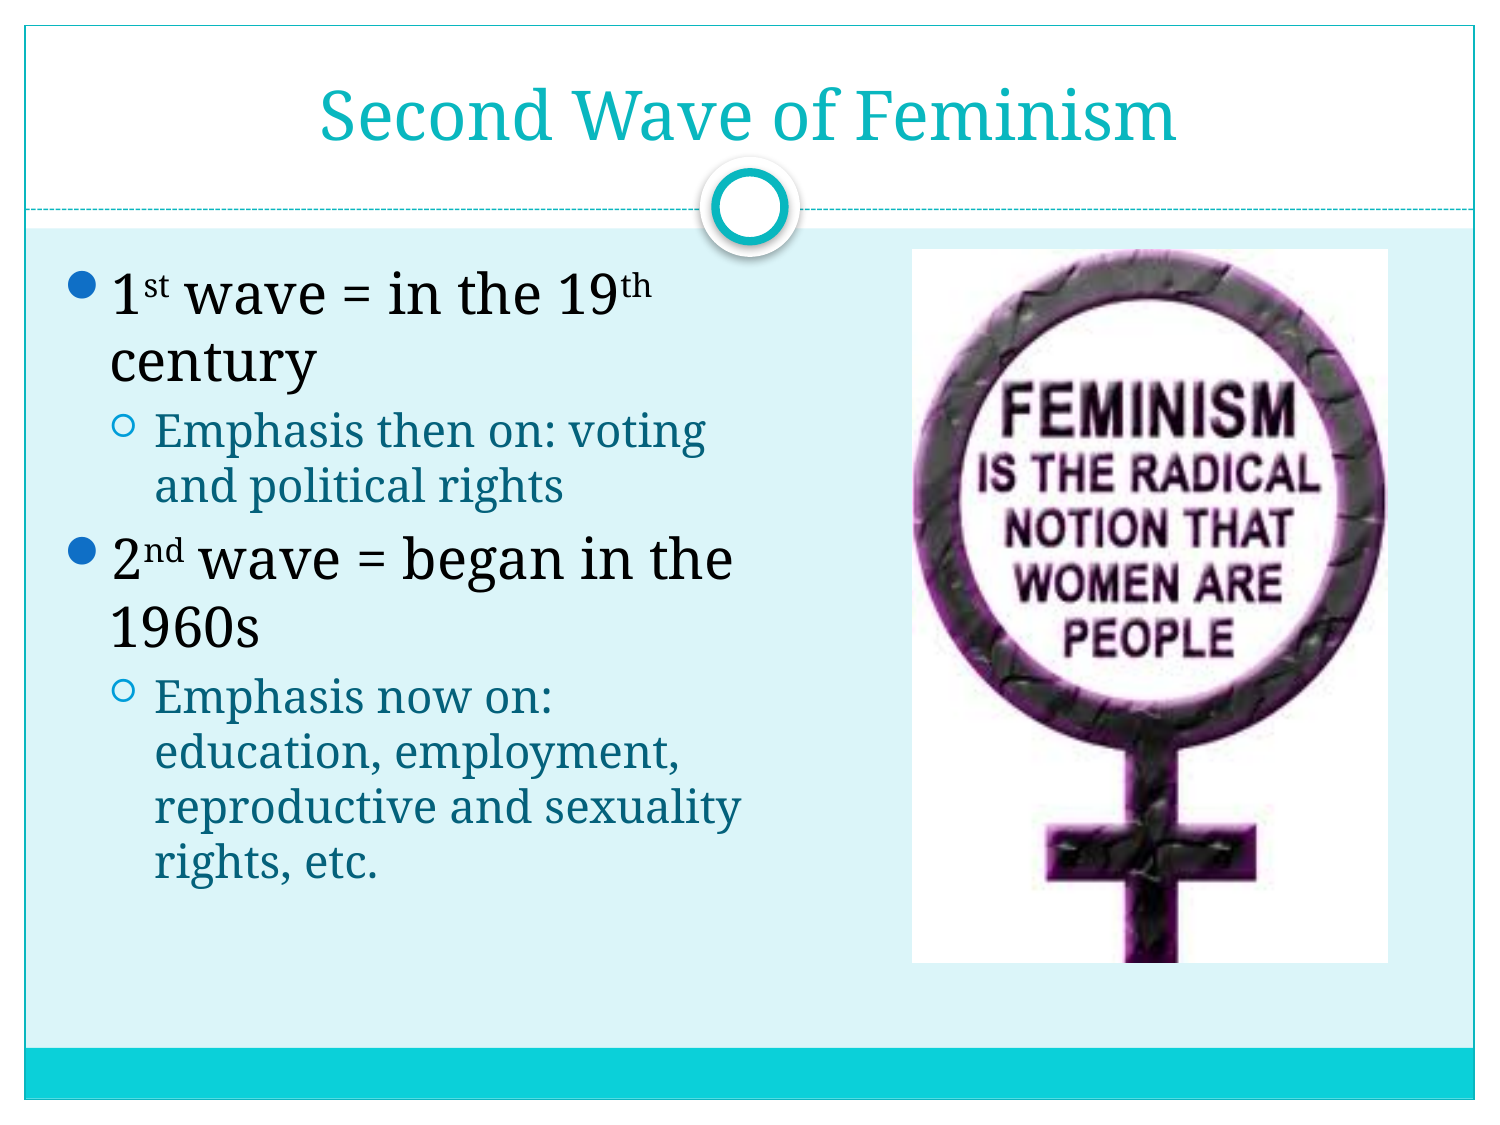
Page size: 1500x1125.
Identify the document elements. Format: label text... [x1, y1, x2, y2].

title Second Wave of Feminism [49, 37, 1450, 162]
list 1st wave = in the 19th century Emphasis then on: voting and political rights 2nd wave = began in the 1960s Emphasis now on: education, employment, reproductive and sexuality rights, etc. [49, 250, 800, 1001]
picture [912, 249, 1388, 963]
